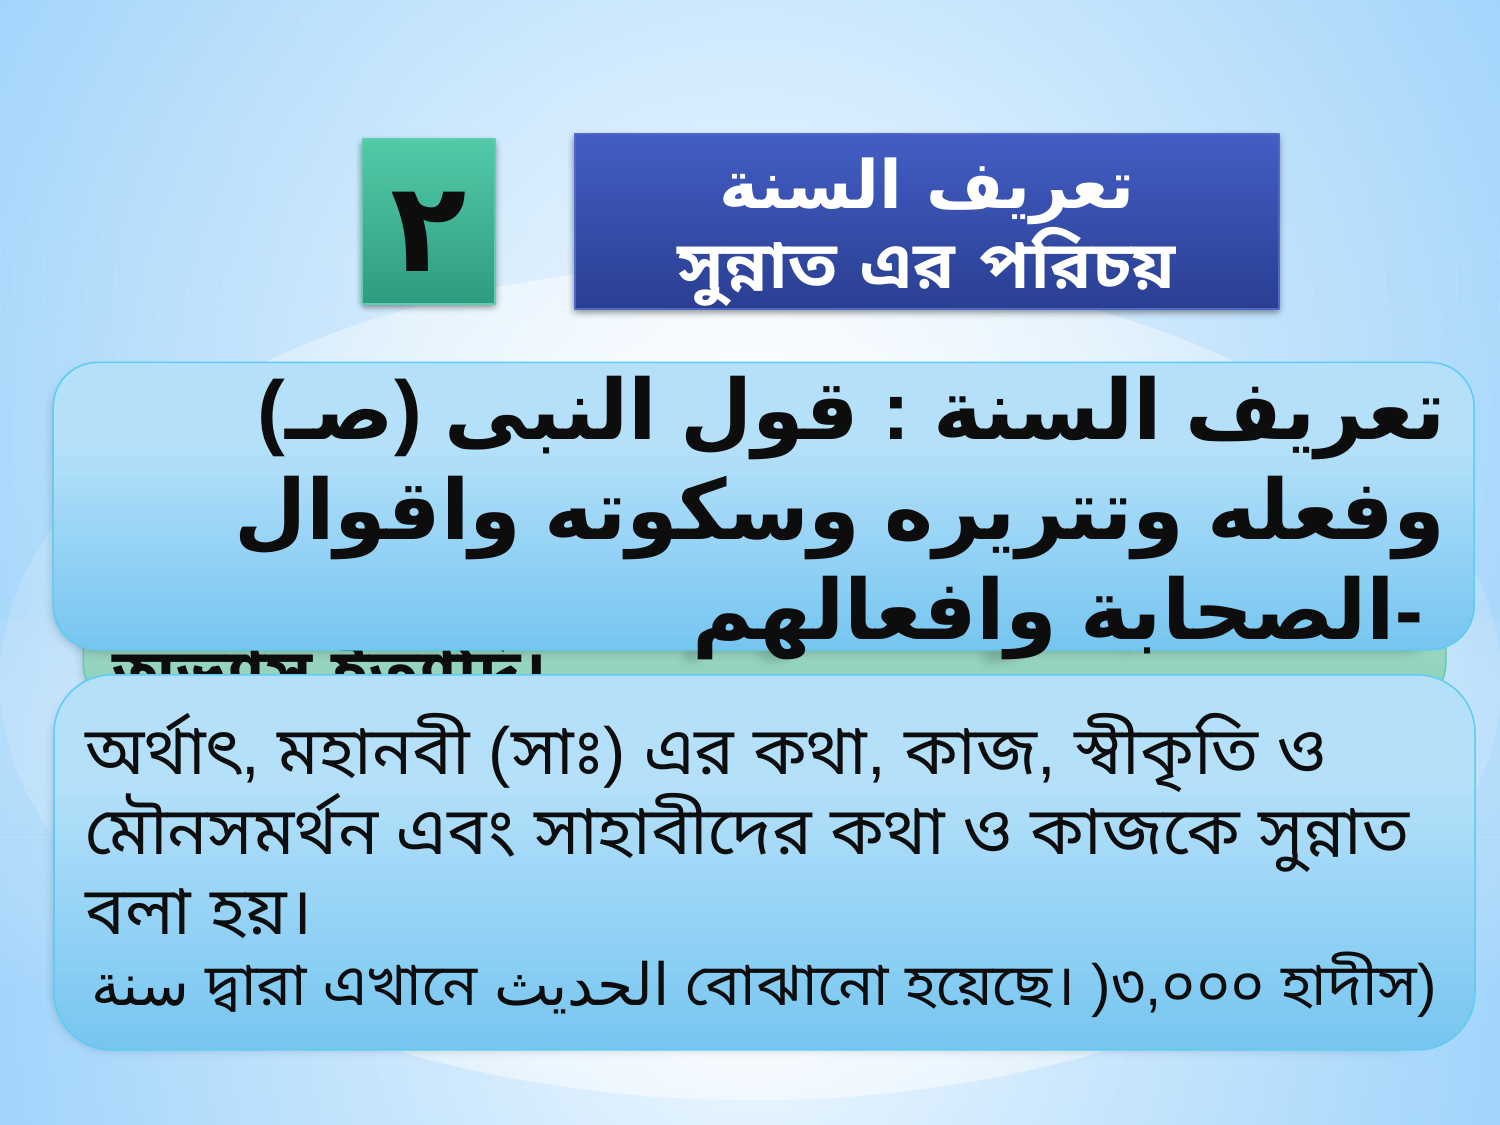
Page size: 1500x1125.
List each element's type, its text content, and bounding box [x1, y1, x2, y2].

text_box ٢ [362, 138, 496, 305]
text_box অর্থাৎ, মহানবী (সাঃ) এর কথা, কাজ, স্বীকৃতি ও মৌনসমর্থন এবং সাহাবীদের কথা ও কাজকে সুন্নাত বলা হয়। سنة দ্বারা এখানে الحديث বোঝানো হয়েছে। )৩,০০০ হাদীস) [53, 674, 1476, 1051]
text_box تعريف السنة : قول النبى (صـ) وفعله وتتريره وسكوته واقوال الصحابة وافعالهم- [52, 361, 1475, 651]
text_box تعريف السنة সুন্নাত এর পরিচয় [574, 133, 1280, 310]
text_box السنة শব্দটি فعال এক বচন, এর বহুবচন السنن; এর আভিধানিক অর্থ- الرتبة বা الطريقة তথা রাস্তা, পথ, পন্থা, পদ্ধতি, আদর্শ, অভ্যাস ইত্যাদি। [82, 648, 1447, 680]
